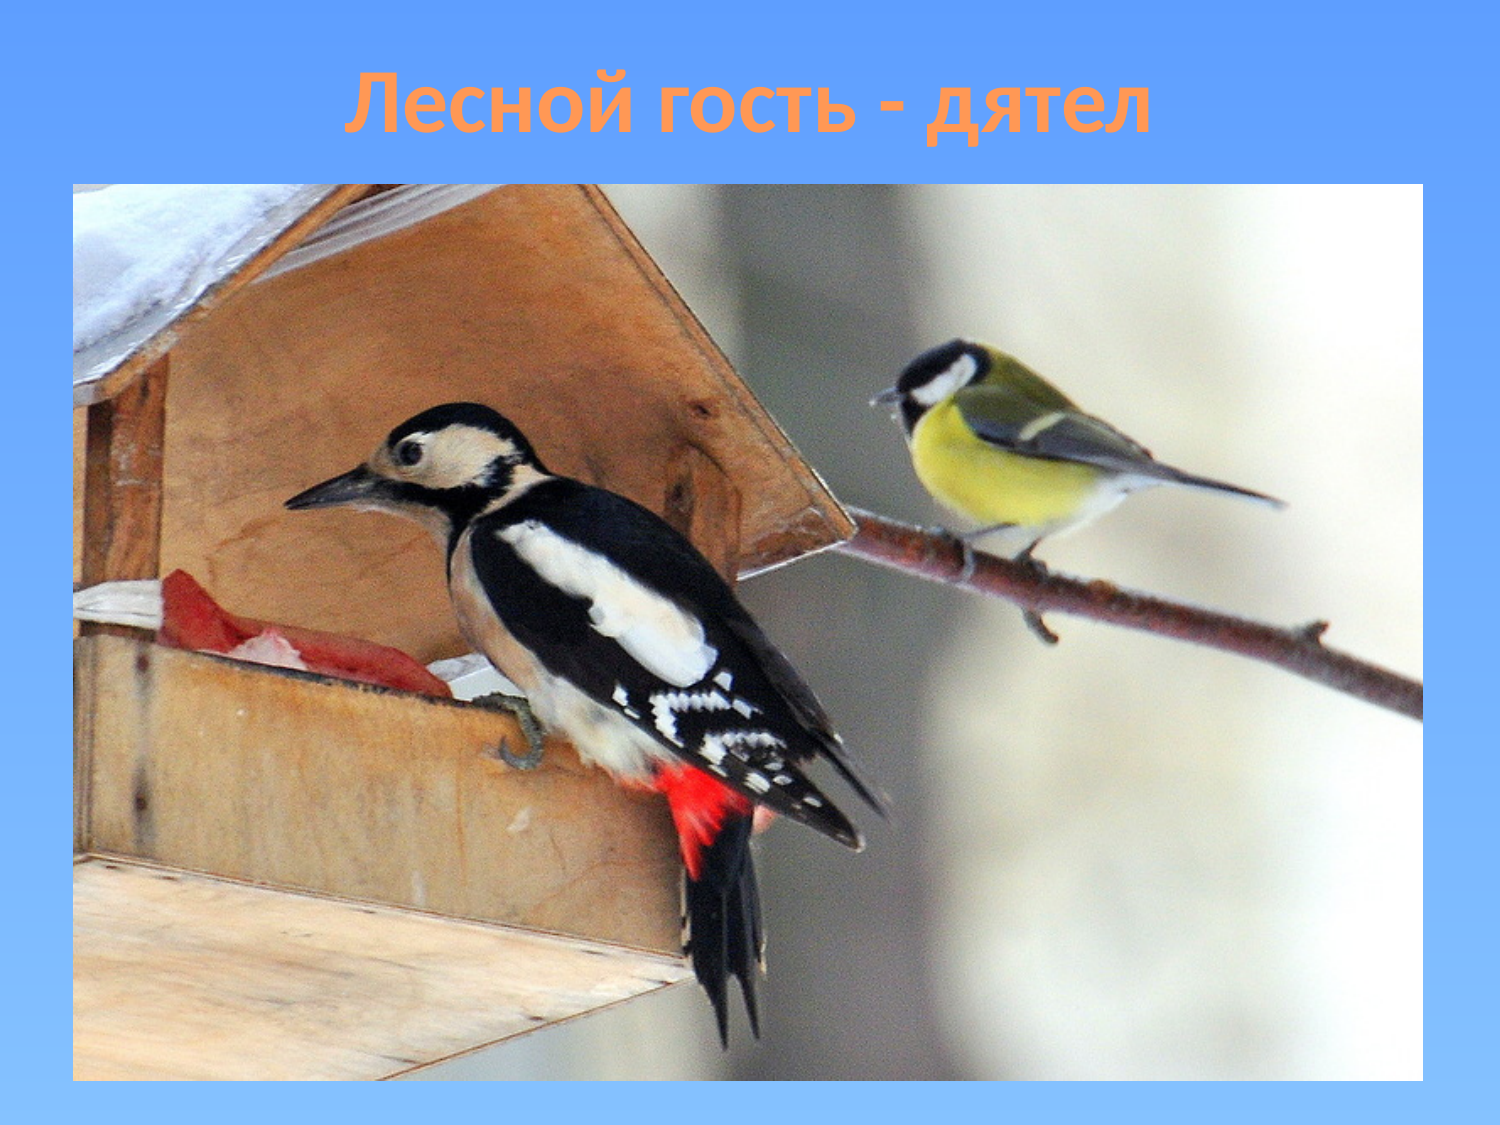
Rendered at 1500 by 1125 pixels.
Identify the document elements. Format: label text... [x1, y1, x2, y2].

picture [73, 184, 1424, 1081]
title Лесной гость - дятел [112, 30, 1388, 161]
